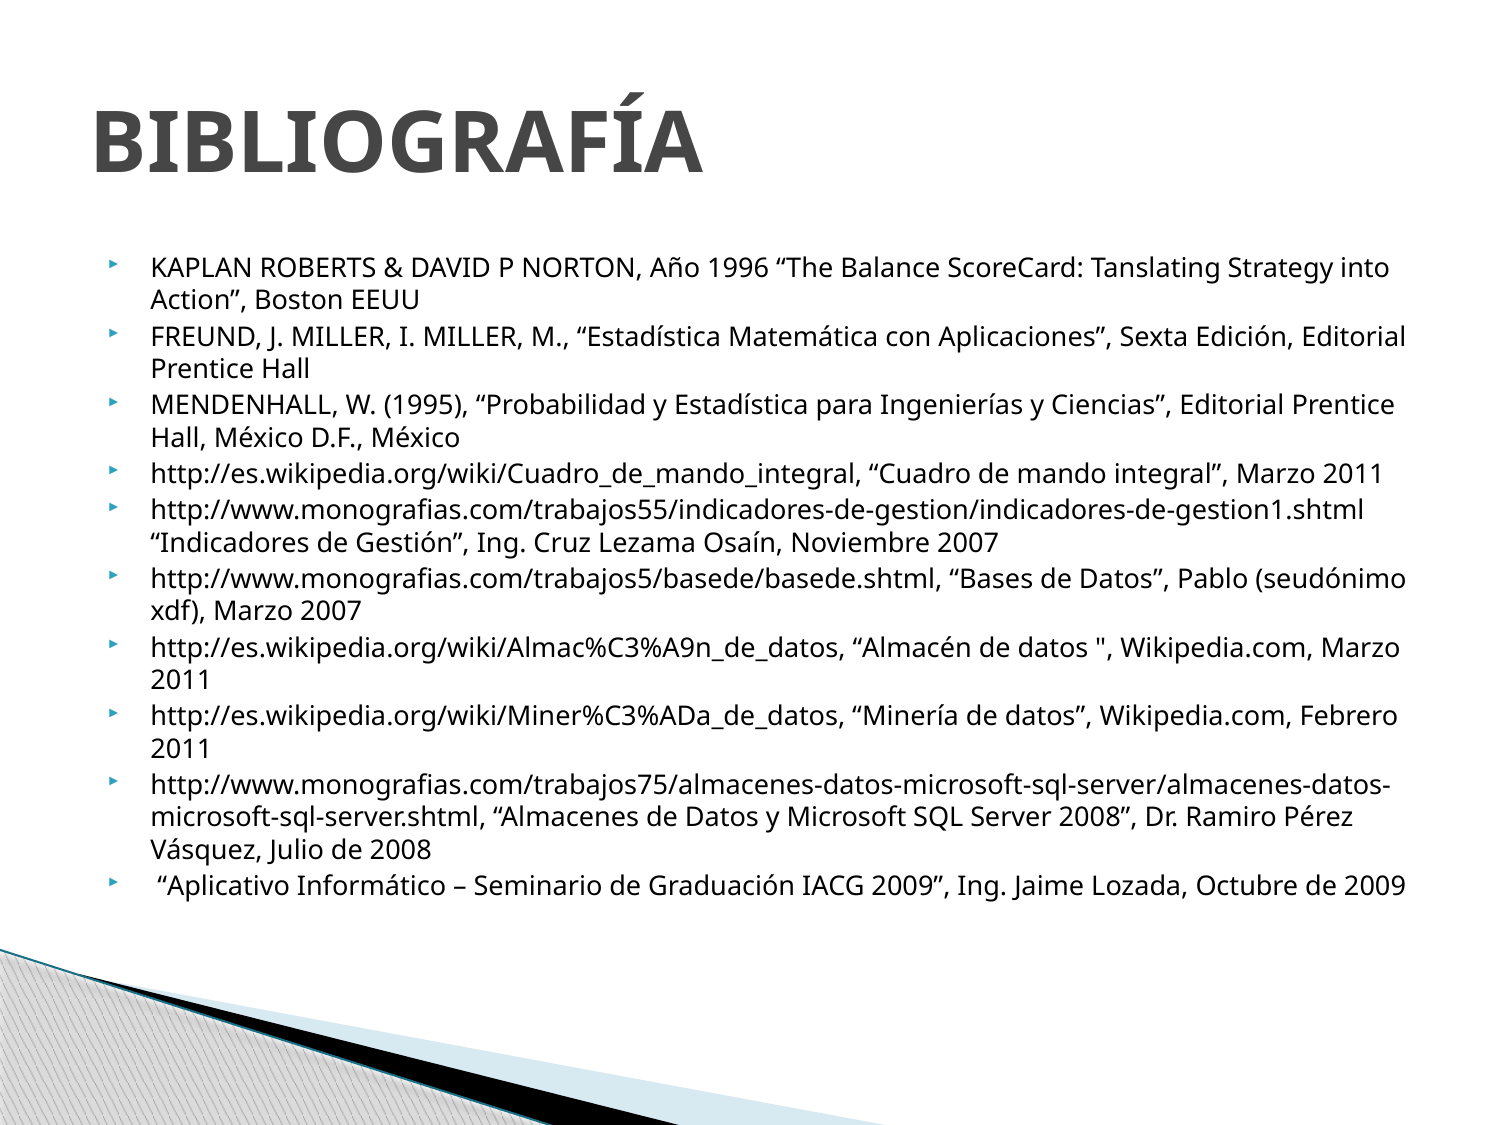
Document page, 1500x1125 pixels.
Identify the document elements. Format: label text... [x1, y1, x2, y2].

title BIBLIOGRAFÍA [75, 45, 1425, 233]
list KAPLAN ROBERTS & DAVID P NORTON, Año 1996 “The Balance ScoreCard: Tanslating Strategy into Action”, Boston EEUU FREUND, J. MILLER, I. MILLER, M., “Estadística Matemática con Aplicaciones”, Sexta Edición, Editorial Prentice Hall MENDENHALL, W. (1995), “Probabilidad y Estadística para Ingenierías y Ciencias”, Editorial Prentice Hall, México D.F., México http://es.wikipedia.org/wiki/Cuadro_de_mando_integral, “Cuadro de mando integral”, Marzo 2011 http://www.monografias.com/trabajos55/indicadores-de-gestion/indicadores-de-gestion1.shtml “Indicadores de Gestión”, Ing. Cruz Lezama Osaín, Noviembre 2007 http://www.monografias.com/trabajos5/basede/basede.shtml, “Bases de Datos”, Pablo (seudónimo xdf), Marzo 2007 http://es.wikipedia.org/wiki/Almac%C3%A9n_de_datos, “Almacén de datos ", Wikipedia.com, Marzo 2011 http://es.wikipedia.org/wiki/Miner%C3%ADa_de_datos, “Minería de datos”, Wikipedia.com, Febrero 2011 http://www.monografias.com/trabajos75/almacenes-datos-microsoft-sql-server/almacenes-datos-microsoft-sql-server.shtml, “Almacenes de Datos y Microsoft SQL Server 2008”, Dr. Ramiro Pérez Vásquez, Julio de 2008 “Aplicativo Informático – Seminario de Graduación IACG 2009”, Ing. Jaime Lozada, Octubre de 2009 [75, 243, 1425, 986]
